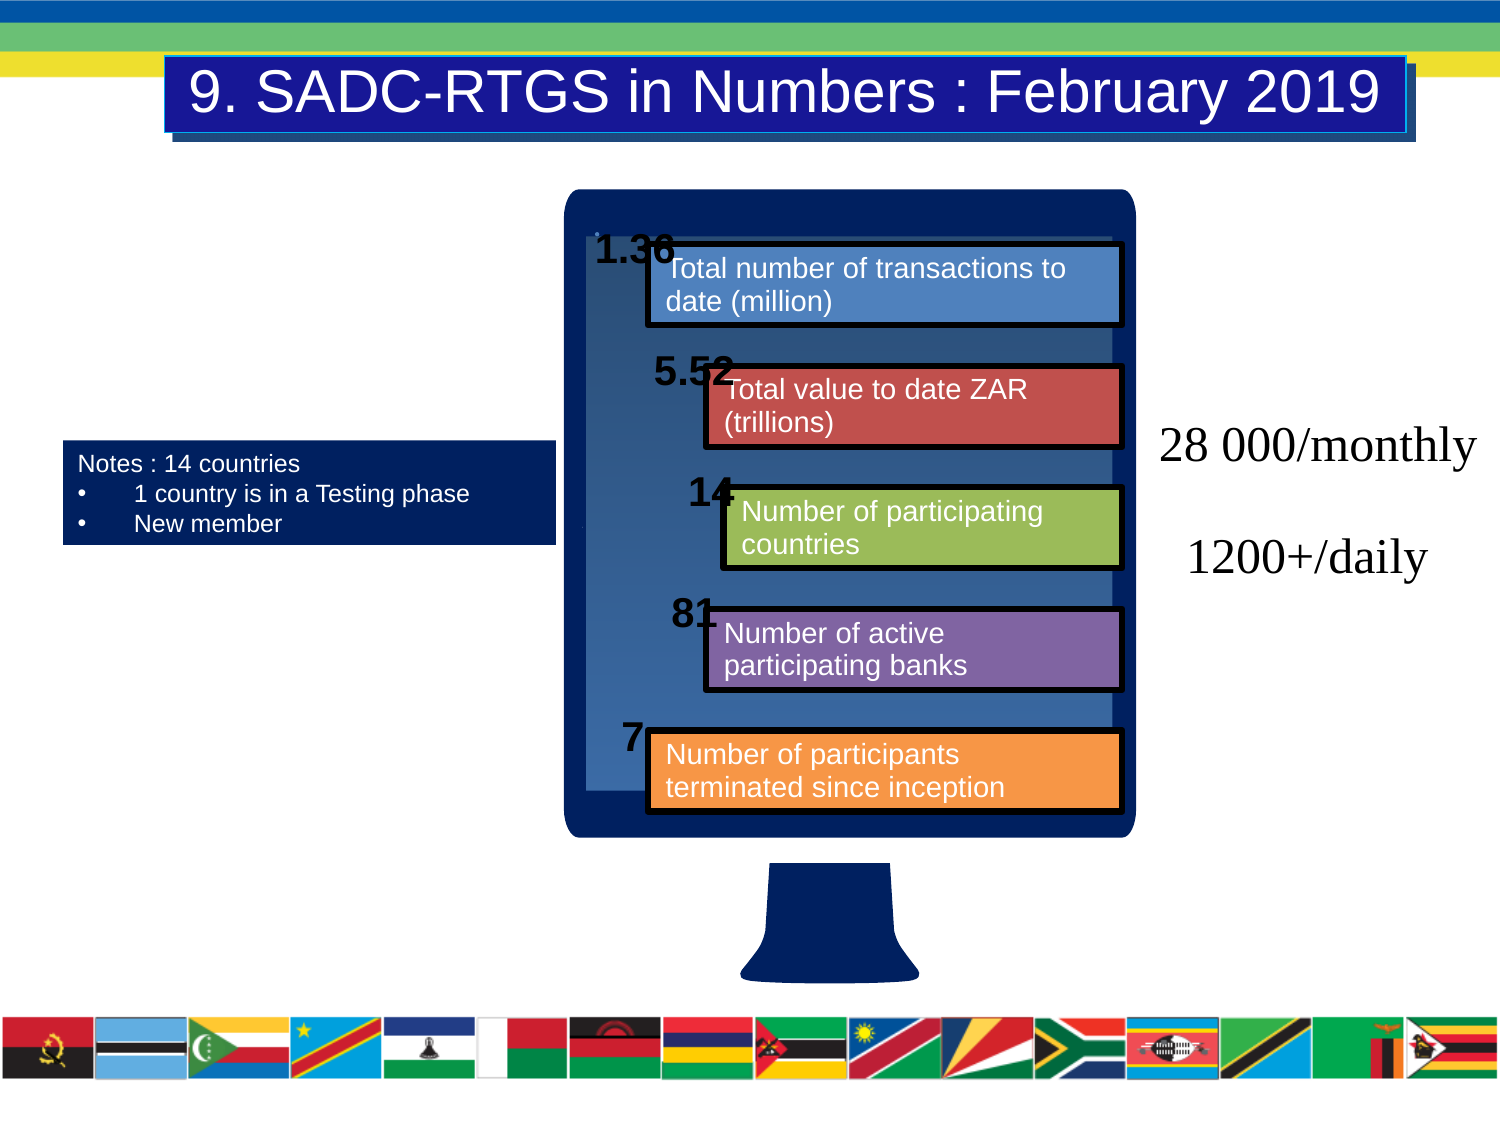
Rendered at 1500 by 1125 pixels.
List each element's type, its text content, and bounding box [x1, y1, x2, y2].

text_box 1200+/daily [1171, 516, 1473, 591]
picture [0, 1013, 1500, 1083]
picture [0, 0, 1500, 79]
text_box 28 000/monthly [1144, 404, 1500, 480]
text_box Notes : 14 countries 1 country is in a Testing phase New member [63, 440, 556, 545]
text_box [563, 189, 1137, 984]
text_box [577, 168, 1123, 817]
text_box 9. SADC-RTGS in Numbers : February 2019 [164, 56, 1407, 133]
